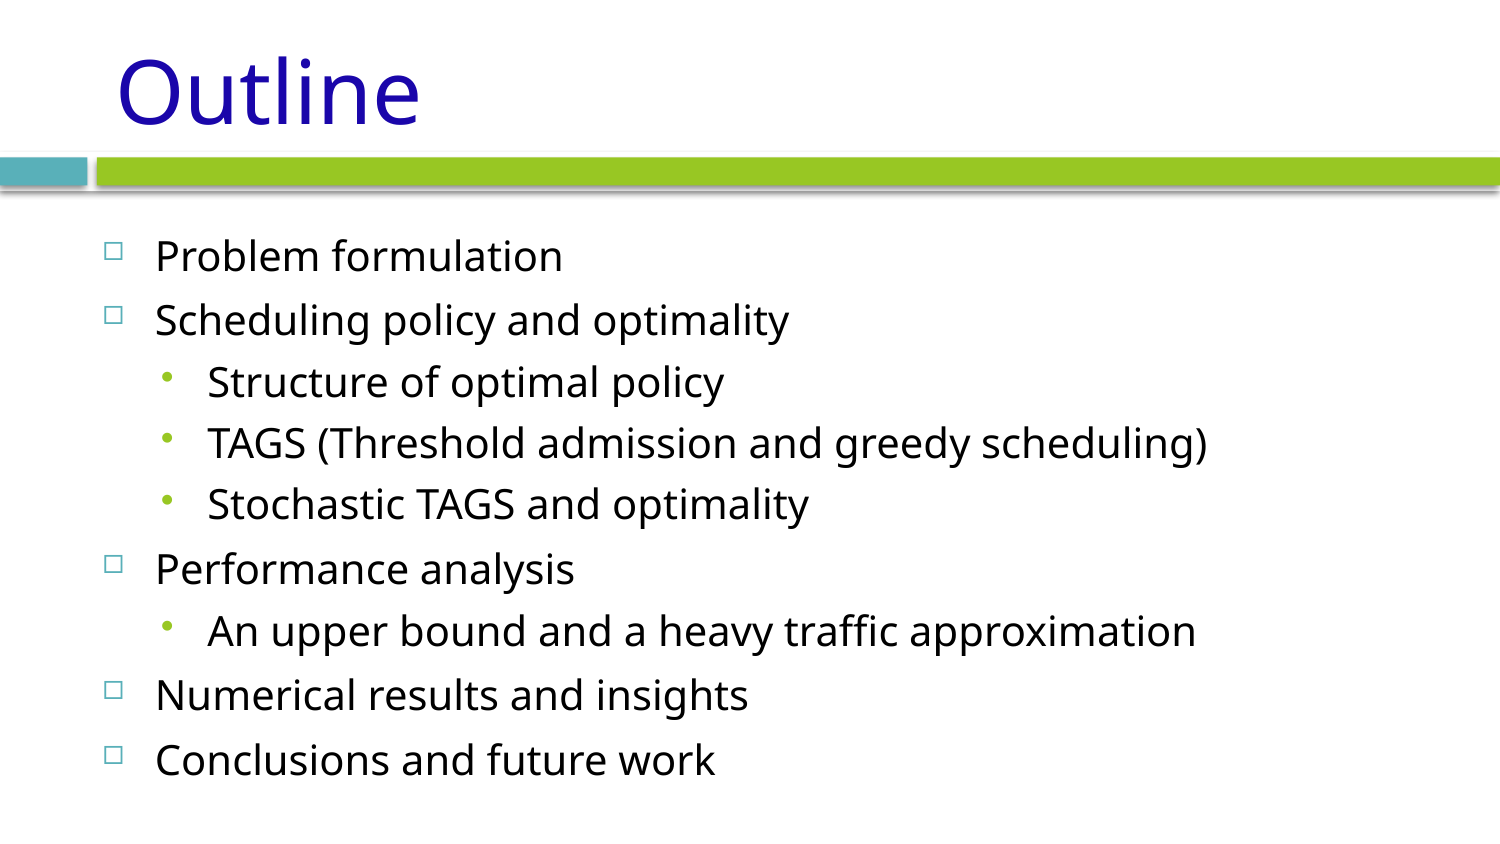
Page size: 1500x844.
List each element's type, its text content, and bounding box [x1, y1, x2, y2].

list Problem formulation Scheduling policy and optimality Structure of optimal policy TAGS (Threshold admission and greedy scheduling) Stochastic TAGS and optimality Performance analysis An upper bound and a heavy traffic approximation Numerical results and insights Conclusions and future work [87, 221, 1413, 810]
title Outline [100, 28, 1438, 150]
